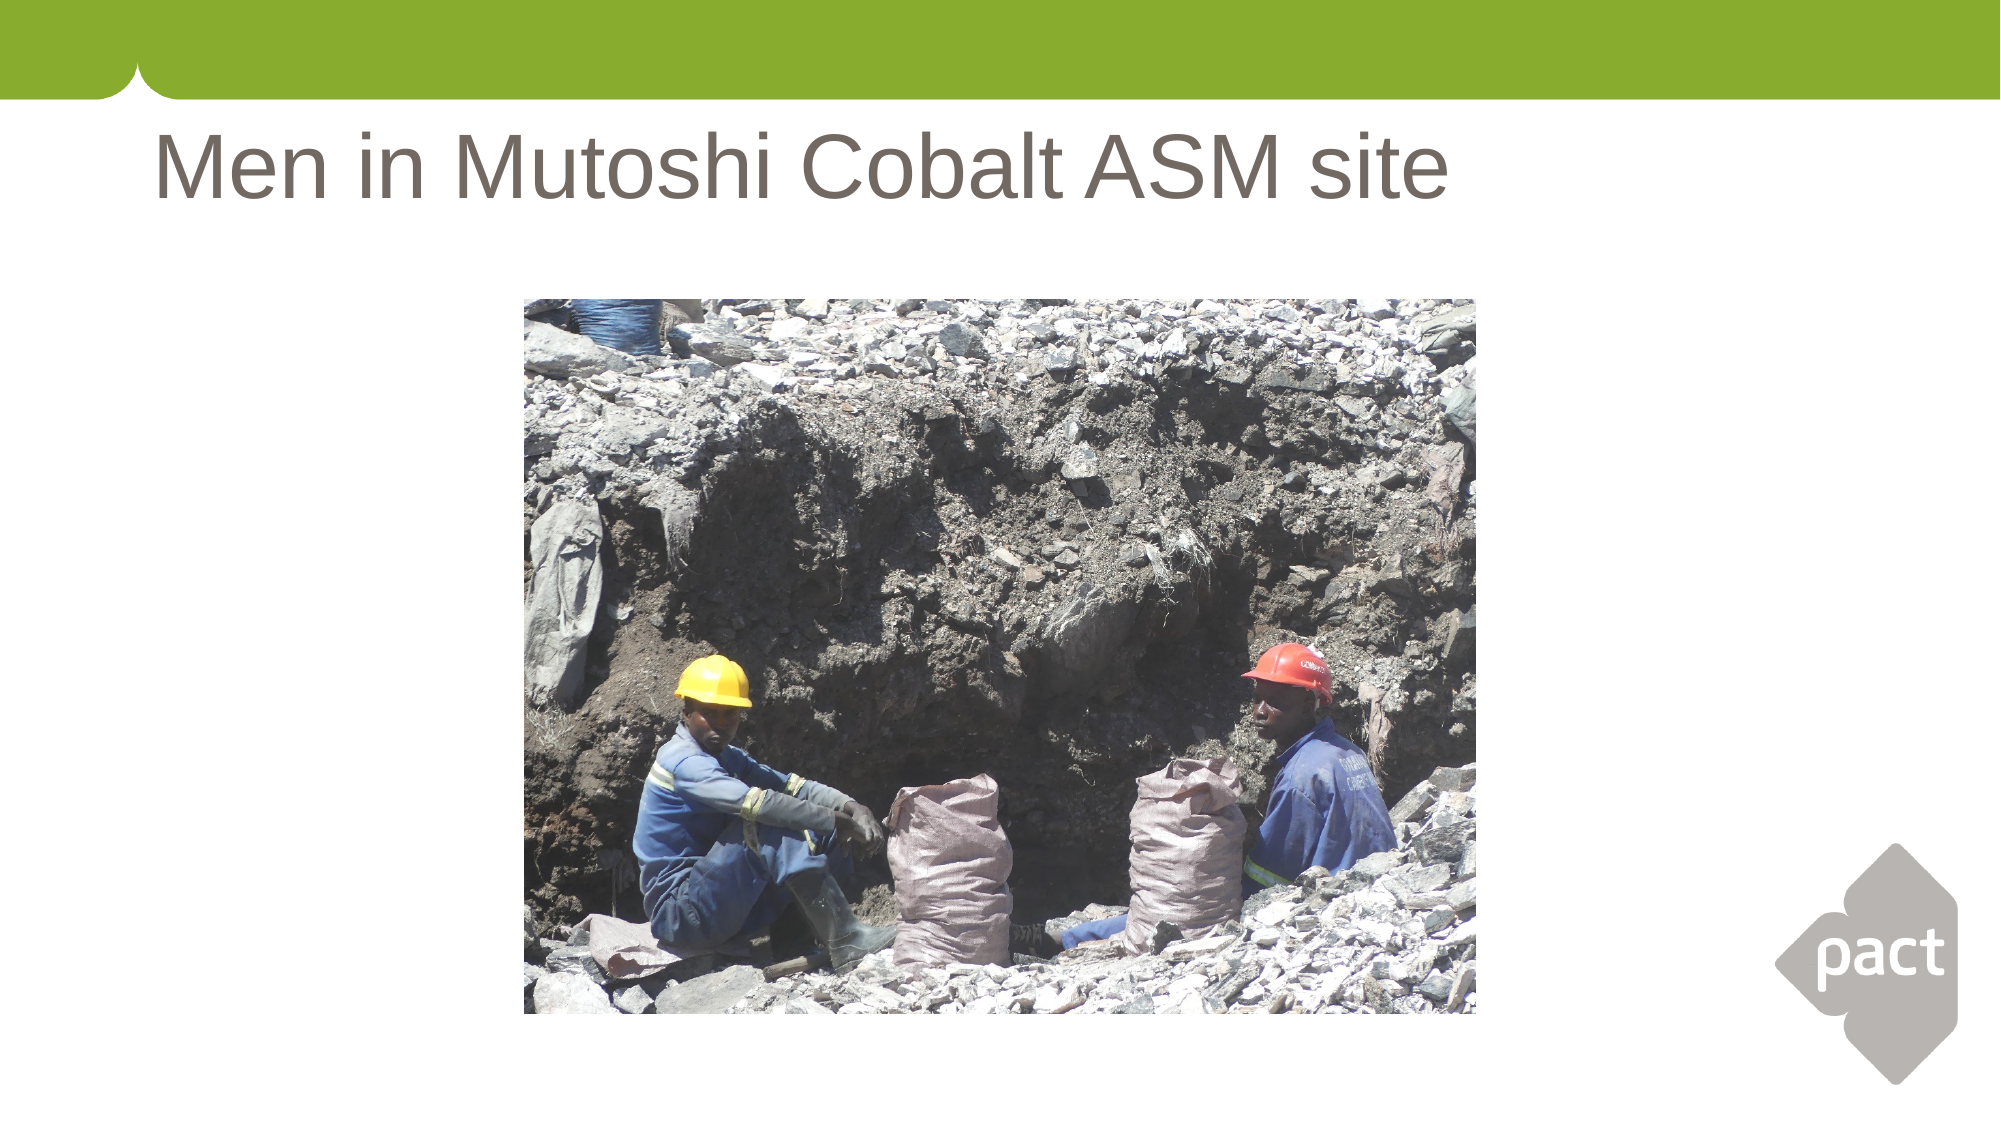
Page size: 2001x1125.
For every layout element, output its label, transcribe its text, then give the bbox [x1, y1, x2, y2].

picture [0, 0, 2001, 1125]
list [524, 299, 1476, 1014]
title Men in Mutoshi Cobalt ASM site [137, 59, 1863, 278]
